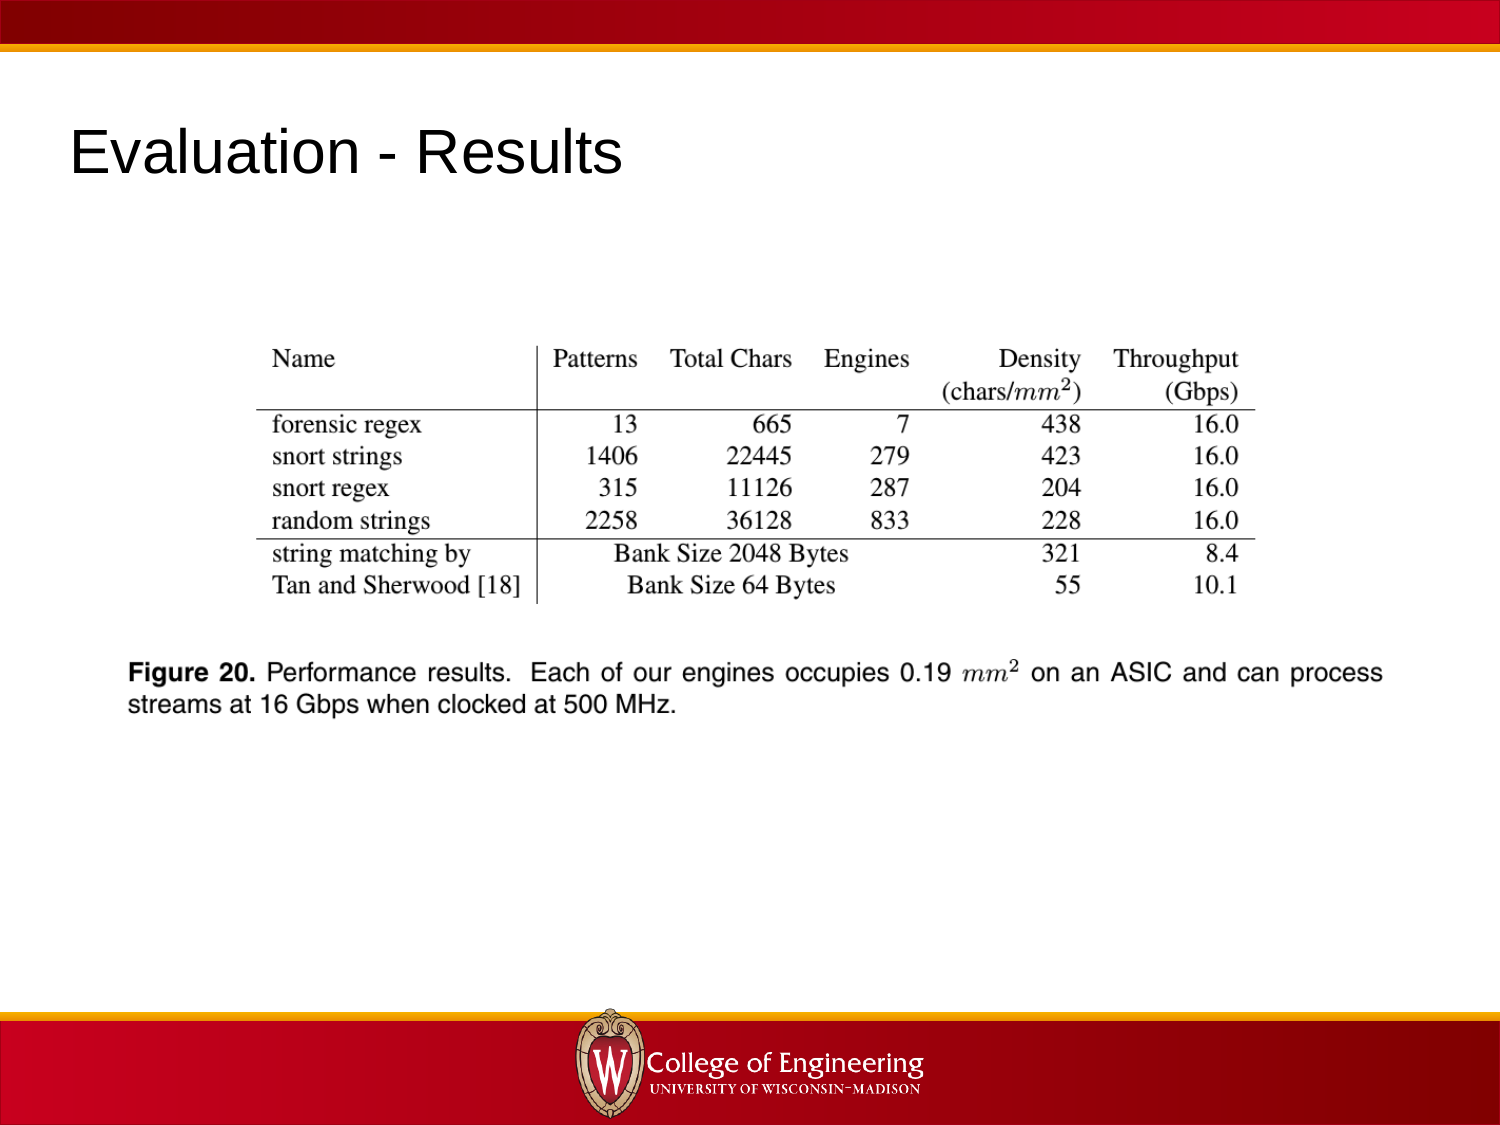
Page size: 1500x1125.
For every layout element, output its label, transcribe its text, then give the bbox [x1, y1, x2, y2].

text_box Evaluation - Results [54, 86, 1405, 211]
picture [74, 313, 1426, 749]
picture [575, 1006, 927, 1119]
